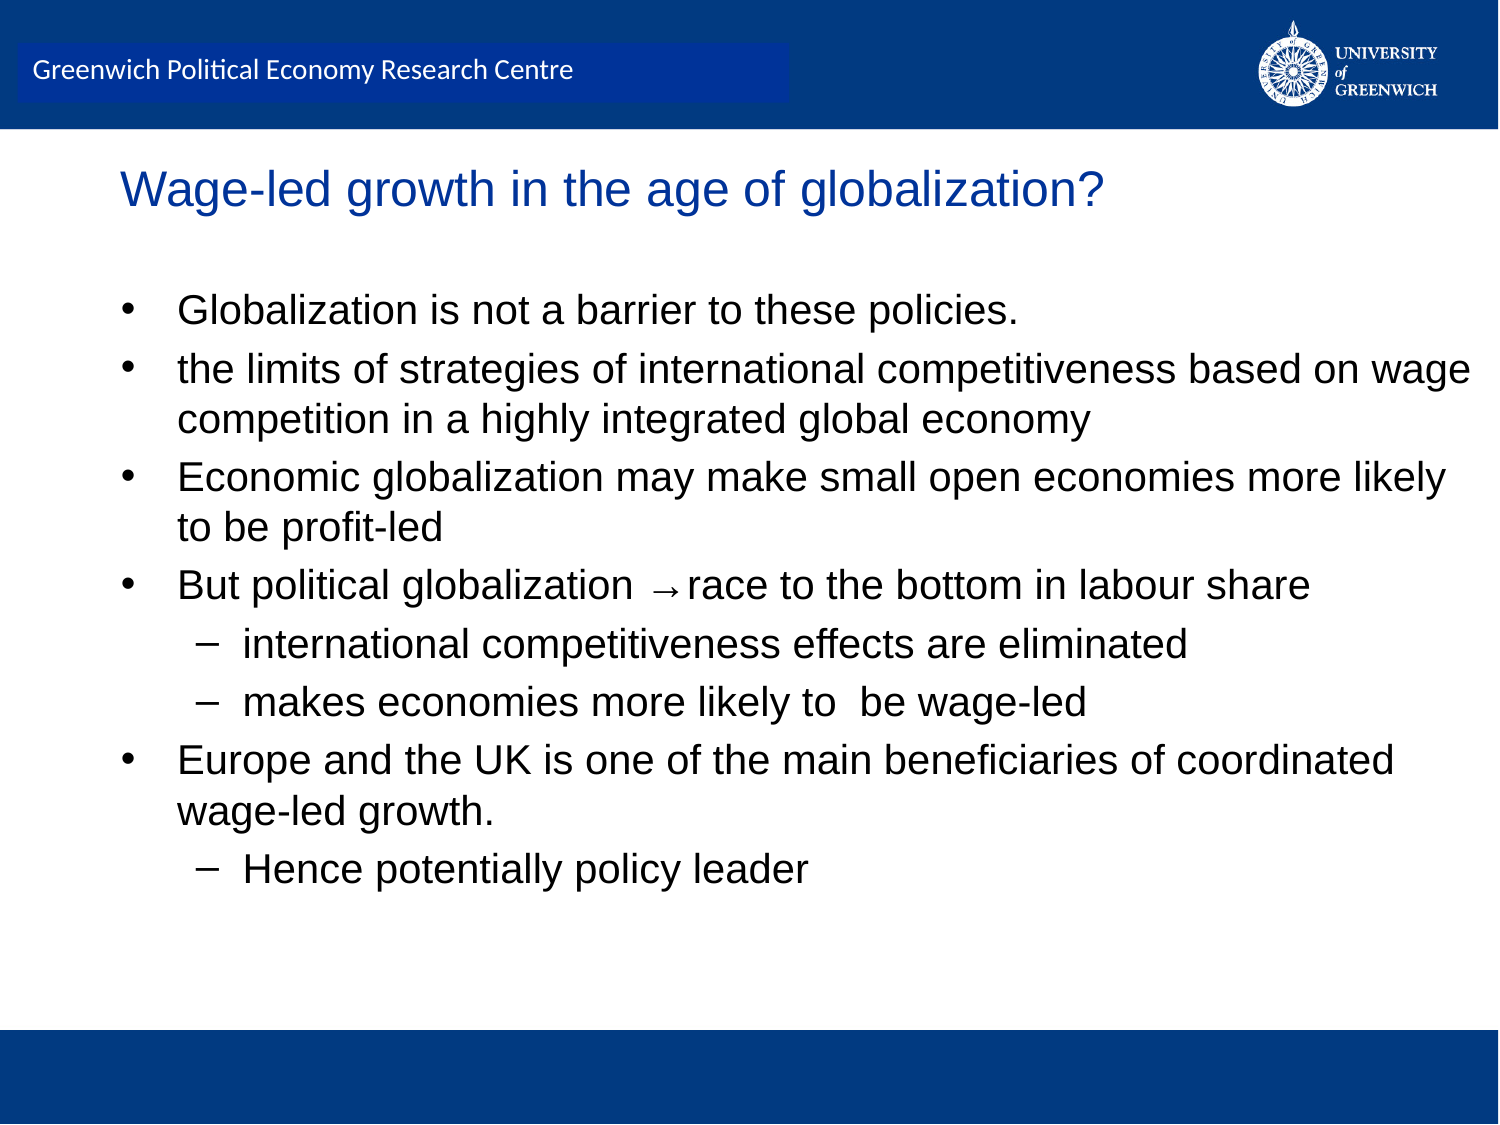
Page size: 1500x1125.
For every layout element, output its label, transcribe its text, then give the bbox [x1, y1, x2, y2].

title [64, 30, 1415, 147]
footer Greenwich Political Economy Research Centre [17, 42, 790, 103]
list Wage-led growth in the age of globalization? Globalization is not a barrier to these policies. the limits of strategies of international competitiveness based on wage competition in a highly integrated global economy Economic globalization may make small open economies more likely to be profit-led But political globalization →race to the bottom in labour share international competitiveness effects are eliminated makes economies more likely to be wage-led Europe and the UK is one of the main beneficiaries of coordinated wage-led growth. Hence potentially policy leader [106, 149, 1500, 958]
picture [0, 0, 1499, 1124]
